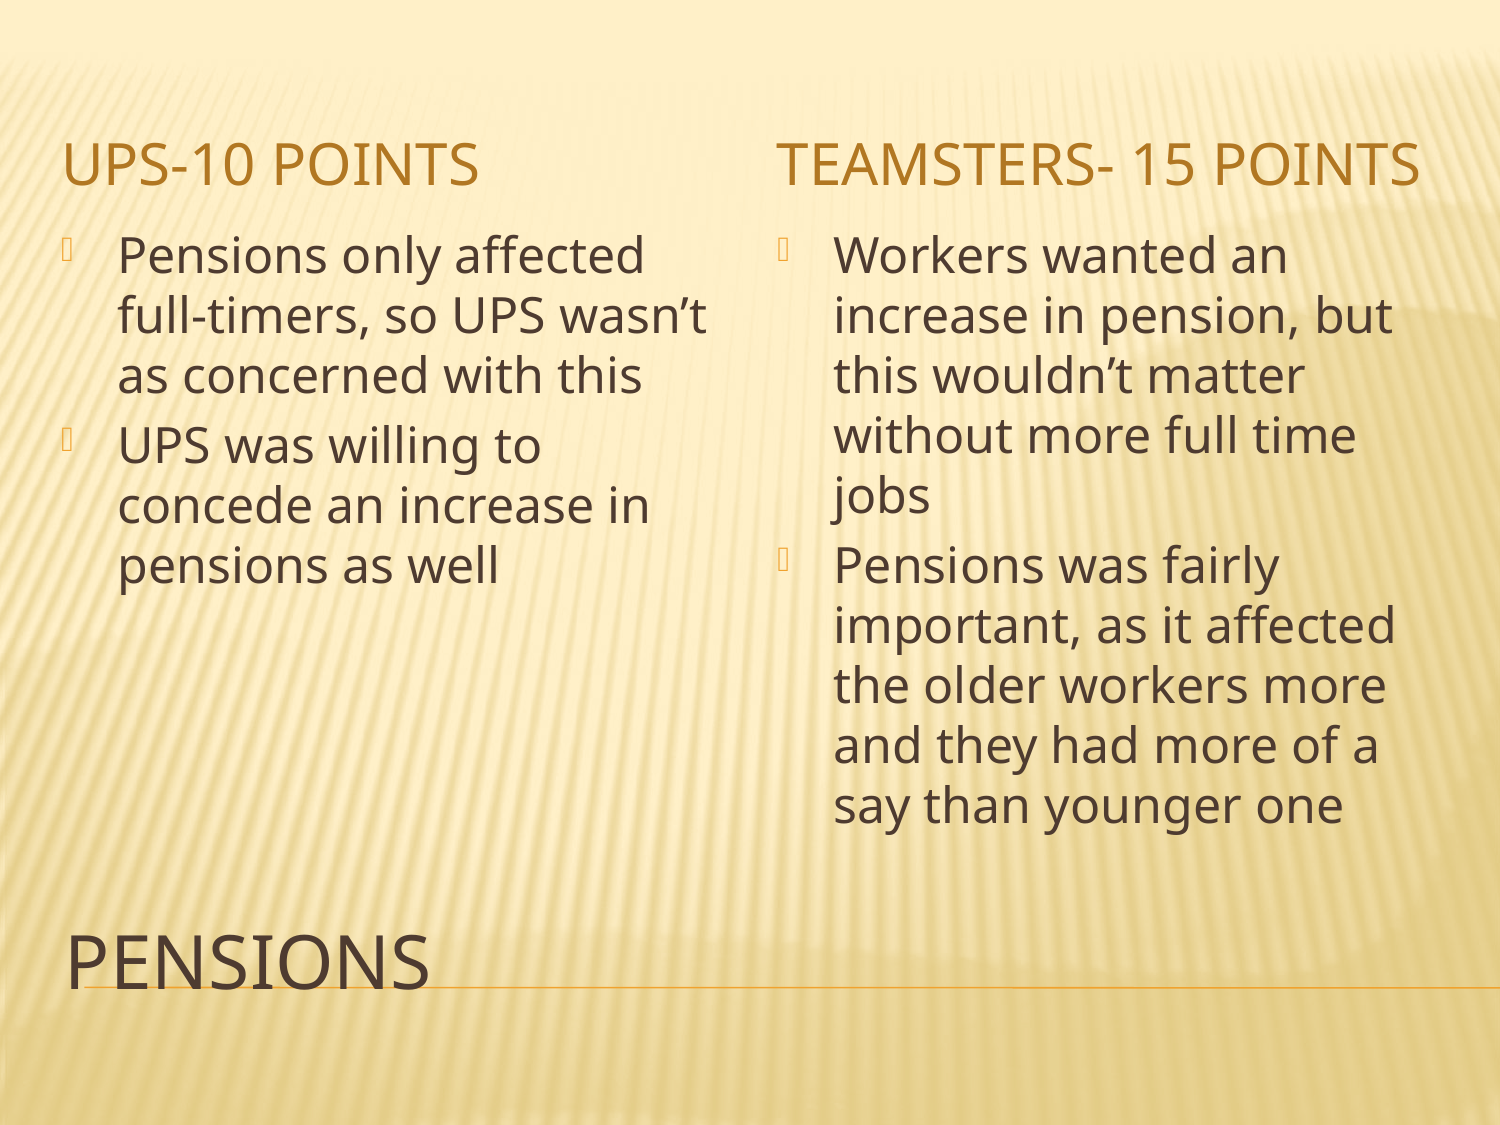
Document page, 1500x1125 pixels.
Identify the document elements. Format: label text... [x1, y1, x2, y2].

list Pensions only affected full-timers, so UPS wasn’t as concerned with this UPS was willing to concede an increase in pensions as well [46, 215, 750, 863]
list Teamsters- 15 points [761, 109, 1467, 215]
title Pensions [50, 887, 1463, 1033]
list Workers wanted an increase in pension, but this wouldn’t matter without more full time jobs Pensions was fairly important, as it affected the older workers more and they had more of a say than younger one [762, 215, 1467, 863]
list UPS-10 points [46, 109, 750, 215]
